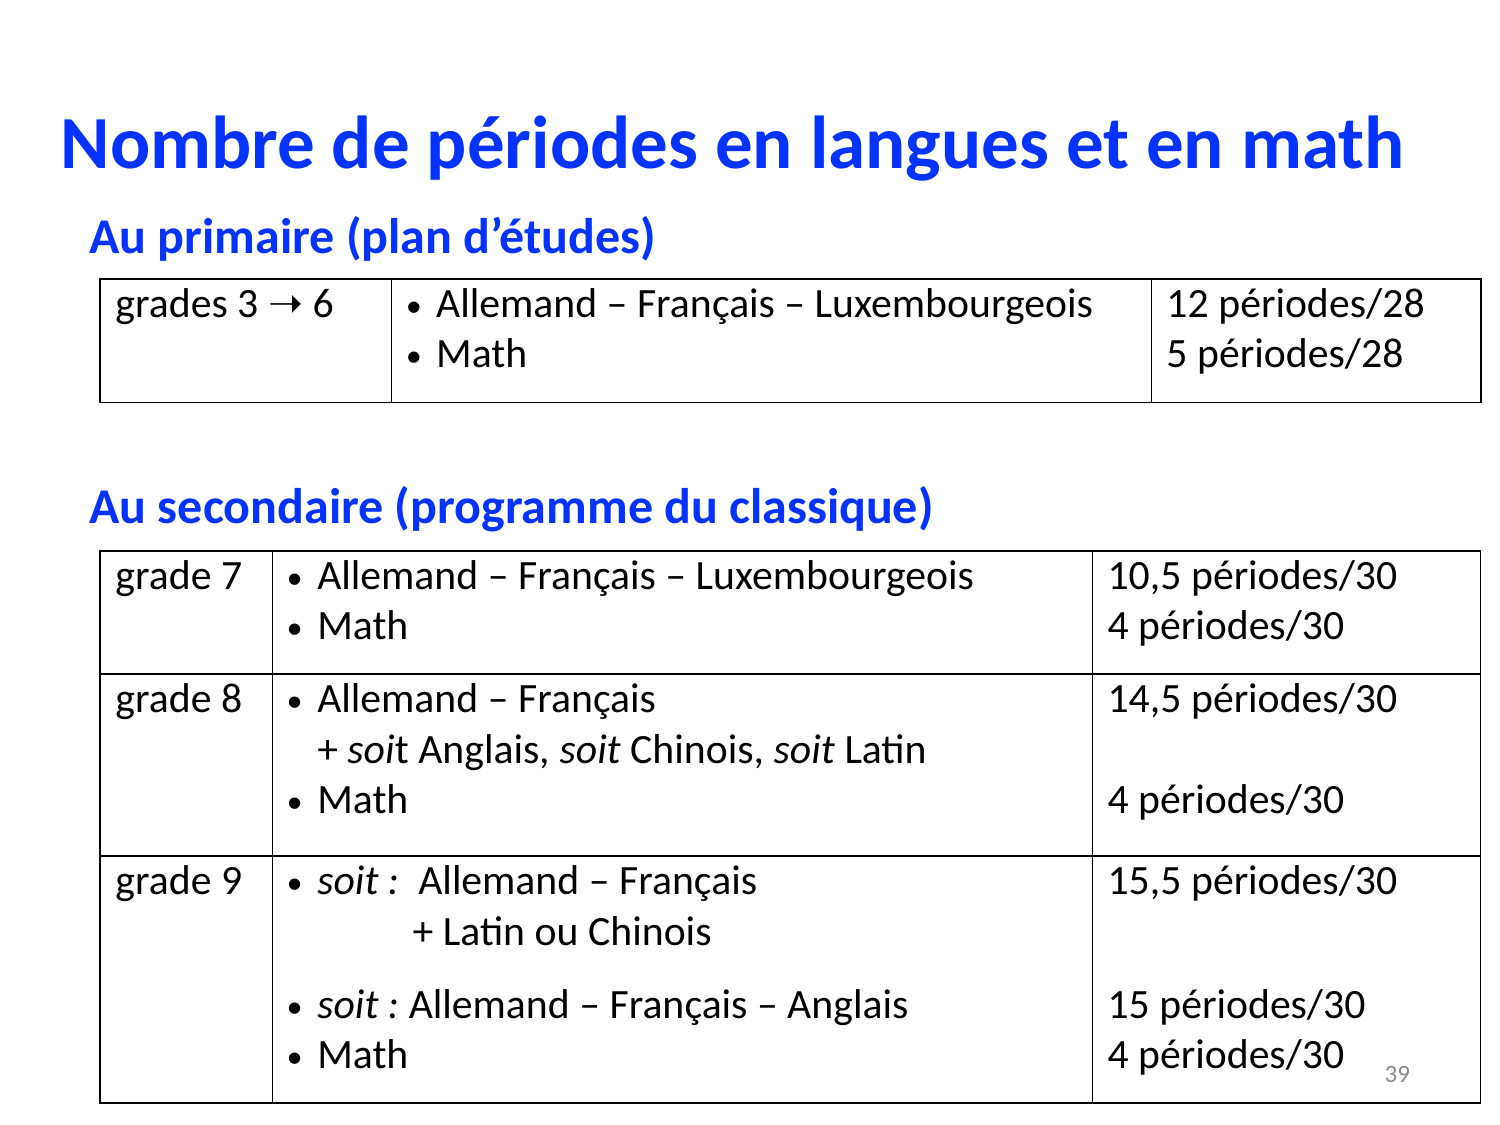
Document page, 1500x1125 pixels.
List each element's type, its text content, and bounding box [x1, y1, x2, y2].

table_cell grade 8 [101, 675, 272, 855]
table_header 10,5 périodes/30 4 périodes/30 [1093, 552, 1480, 673]
table_cell grade 9 [101, 857, 272, 980]
table_cell [101, 980, 272, 1102]
table_cell Allemand – Français + soit Anglais, soit Chinois, soit Latin Math [273, 675, 1092, 855]
table_cell 15 périodes/30 4 périodes/30 [1093, 980, 1480, 1102]
table_header grades 3 ➝ 6 [101, 280, 391, 402]
table_cell 15,5 périodes/30 [1093, 857, 1480, 980]
text_box Au primaire (plan d’études) Au secondaire (programme du classique) [75, 196, 1447, 1091]
table_header Allemand – Français – Luxembourgeois Math [273, 552, 1092, 673]
table_header Allemand – Français – Luxembourgeois Math [392, 280, 1151, 402]
table_cell soit : Allemand – Français – Anglais Math [273, 980, 1092, 1102]
title Nombre de périodes en langues et en math [41, 45, 1425, 233]
table_header 12 périodes/28 5 périodes/28 [1152, 280, 1480, 402]
table_header grade 7 [101, 552, 272, 673]
table_cell 14,5 périodes/30 4 périodes/30 [1093, 675, 1480, 855]
table_cell soit : Allemand – Français + Latin ou Chinois [273, 857, 1092, 980]
